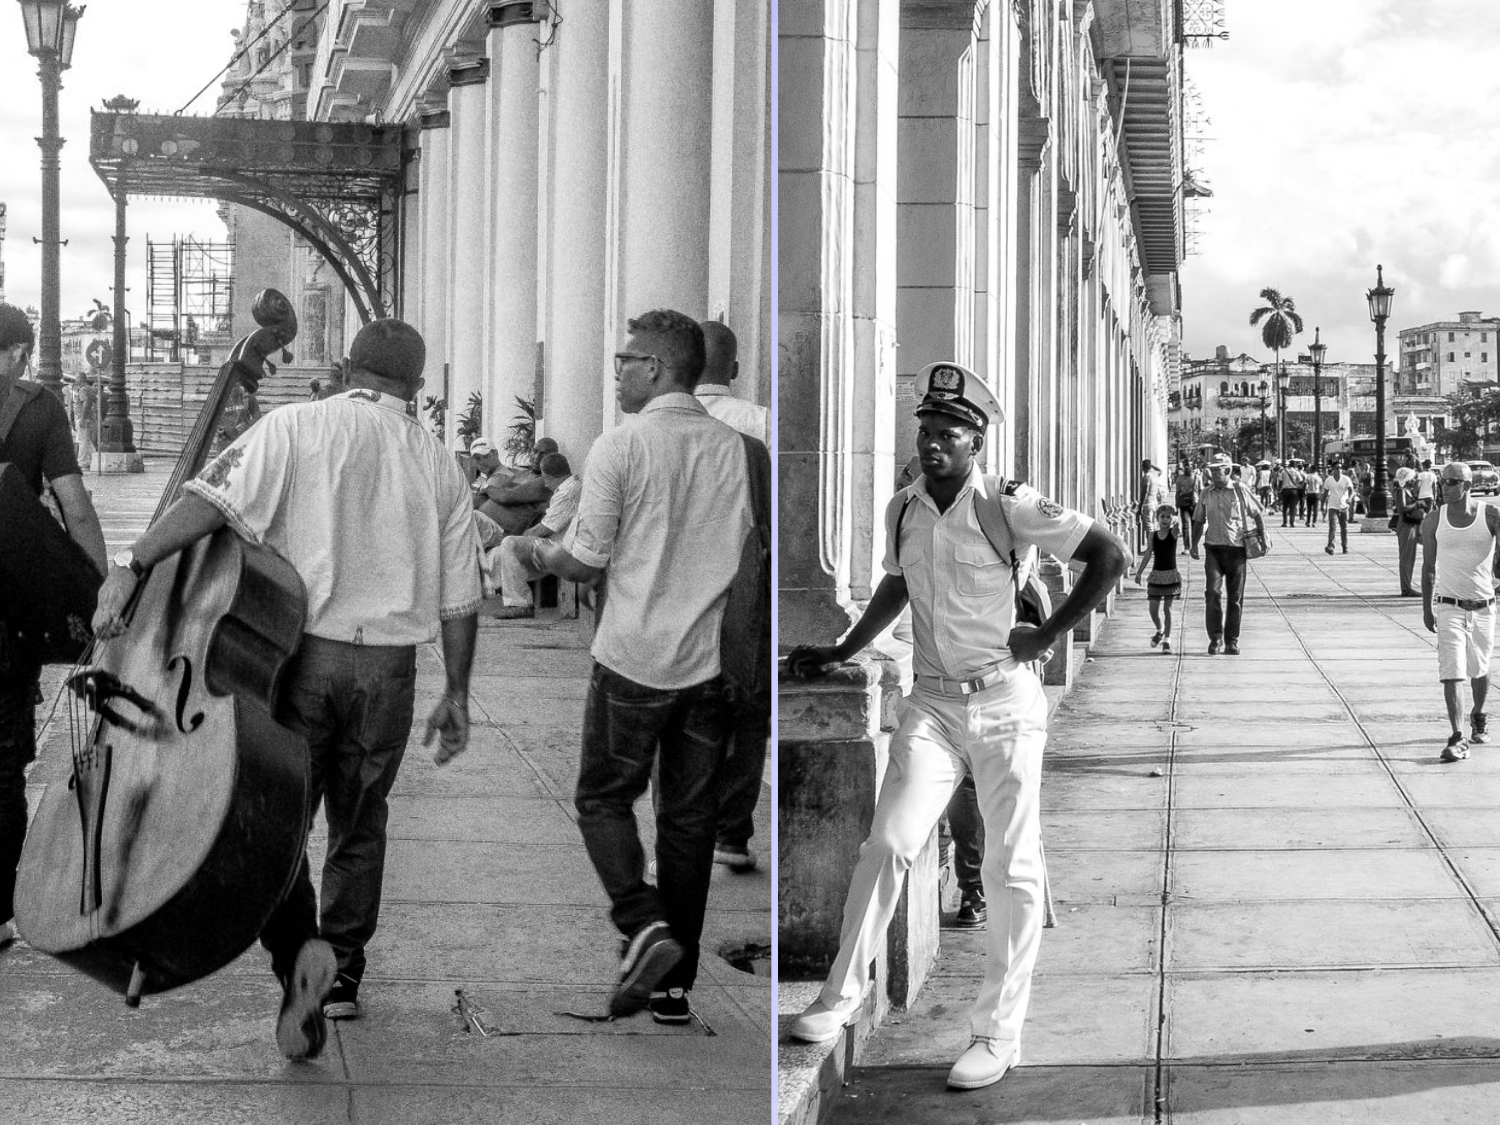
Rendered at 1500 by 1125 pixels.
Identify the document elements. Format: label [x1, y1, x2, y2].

list [778, 0, 1500, 1125]
picture [0, 0, 778, 1125]
